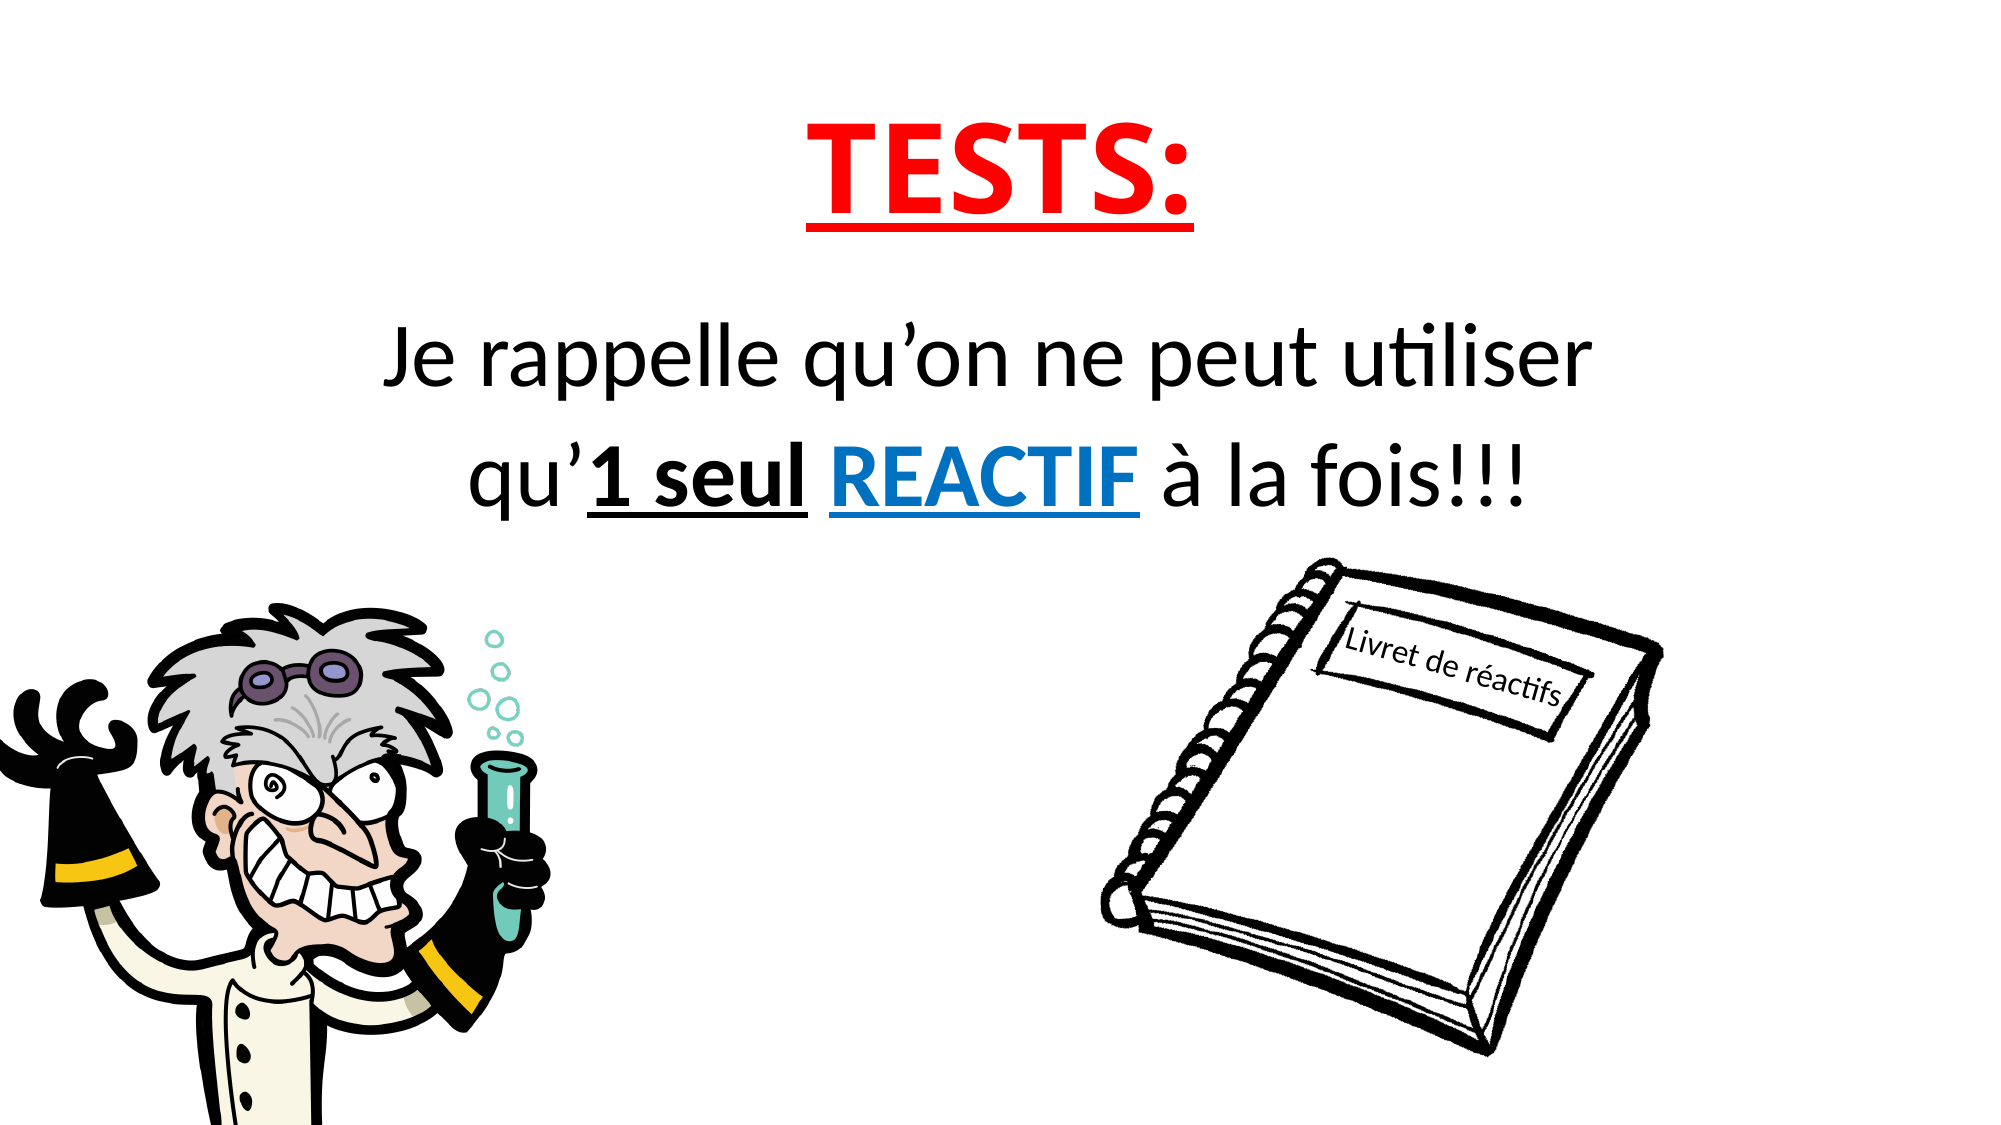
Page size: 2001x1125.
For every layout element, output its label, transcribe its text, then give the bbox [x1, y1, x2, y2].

picture [1620, 618, 1694, 833]
picture [1073, 743, 1147, 957]
picture [0, 600, 561, 1125]
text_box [1147, 542, 1620, 1033]
title TESTS: [249, 93, 1750, 249]
picture [1339, 1033, 1540, 1103]
subtitle Je rappelle qu’on ne peut utiliser qu’1 seul REACTIF à la fois!!! [249, 299, 1750, 572]
